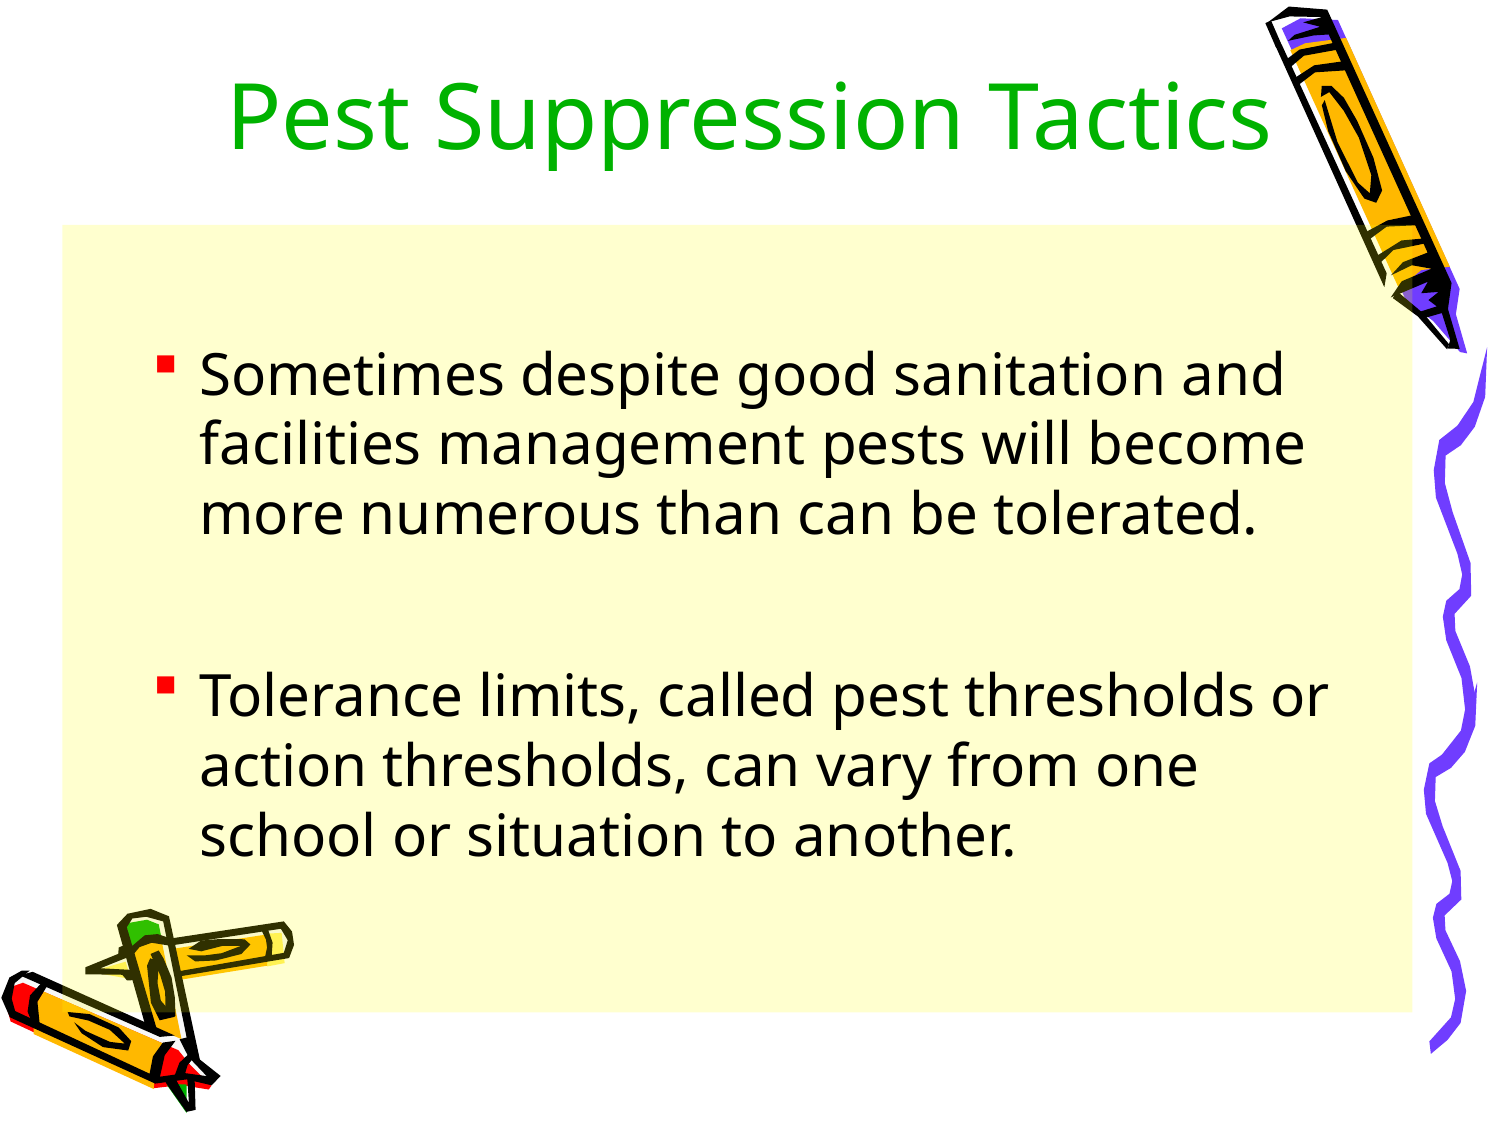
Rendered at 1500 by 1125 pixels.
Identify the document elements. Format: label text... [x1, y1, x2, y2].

list Sometimes despite good sanitation and facilities management pests will become more numerous than can be tolerated. Tolerance limits, called pest thresholds or action thresholds, can vary from one school or situation to another. [62, 237, 1400, 925]
text_box [62, 224, 1413, 1013]
title Pest Suppression Tactics [0, 50, 1500, 175]
